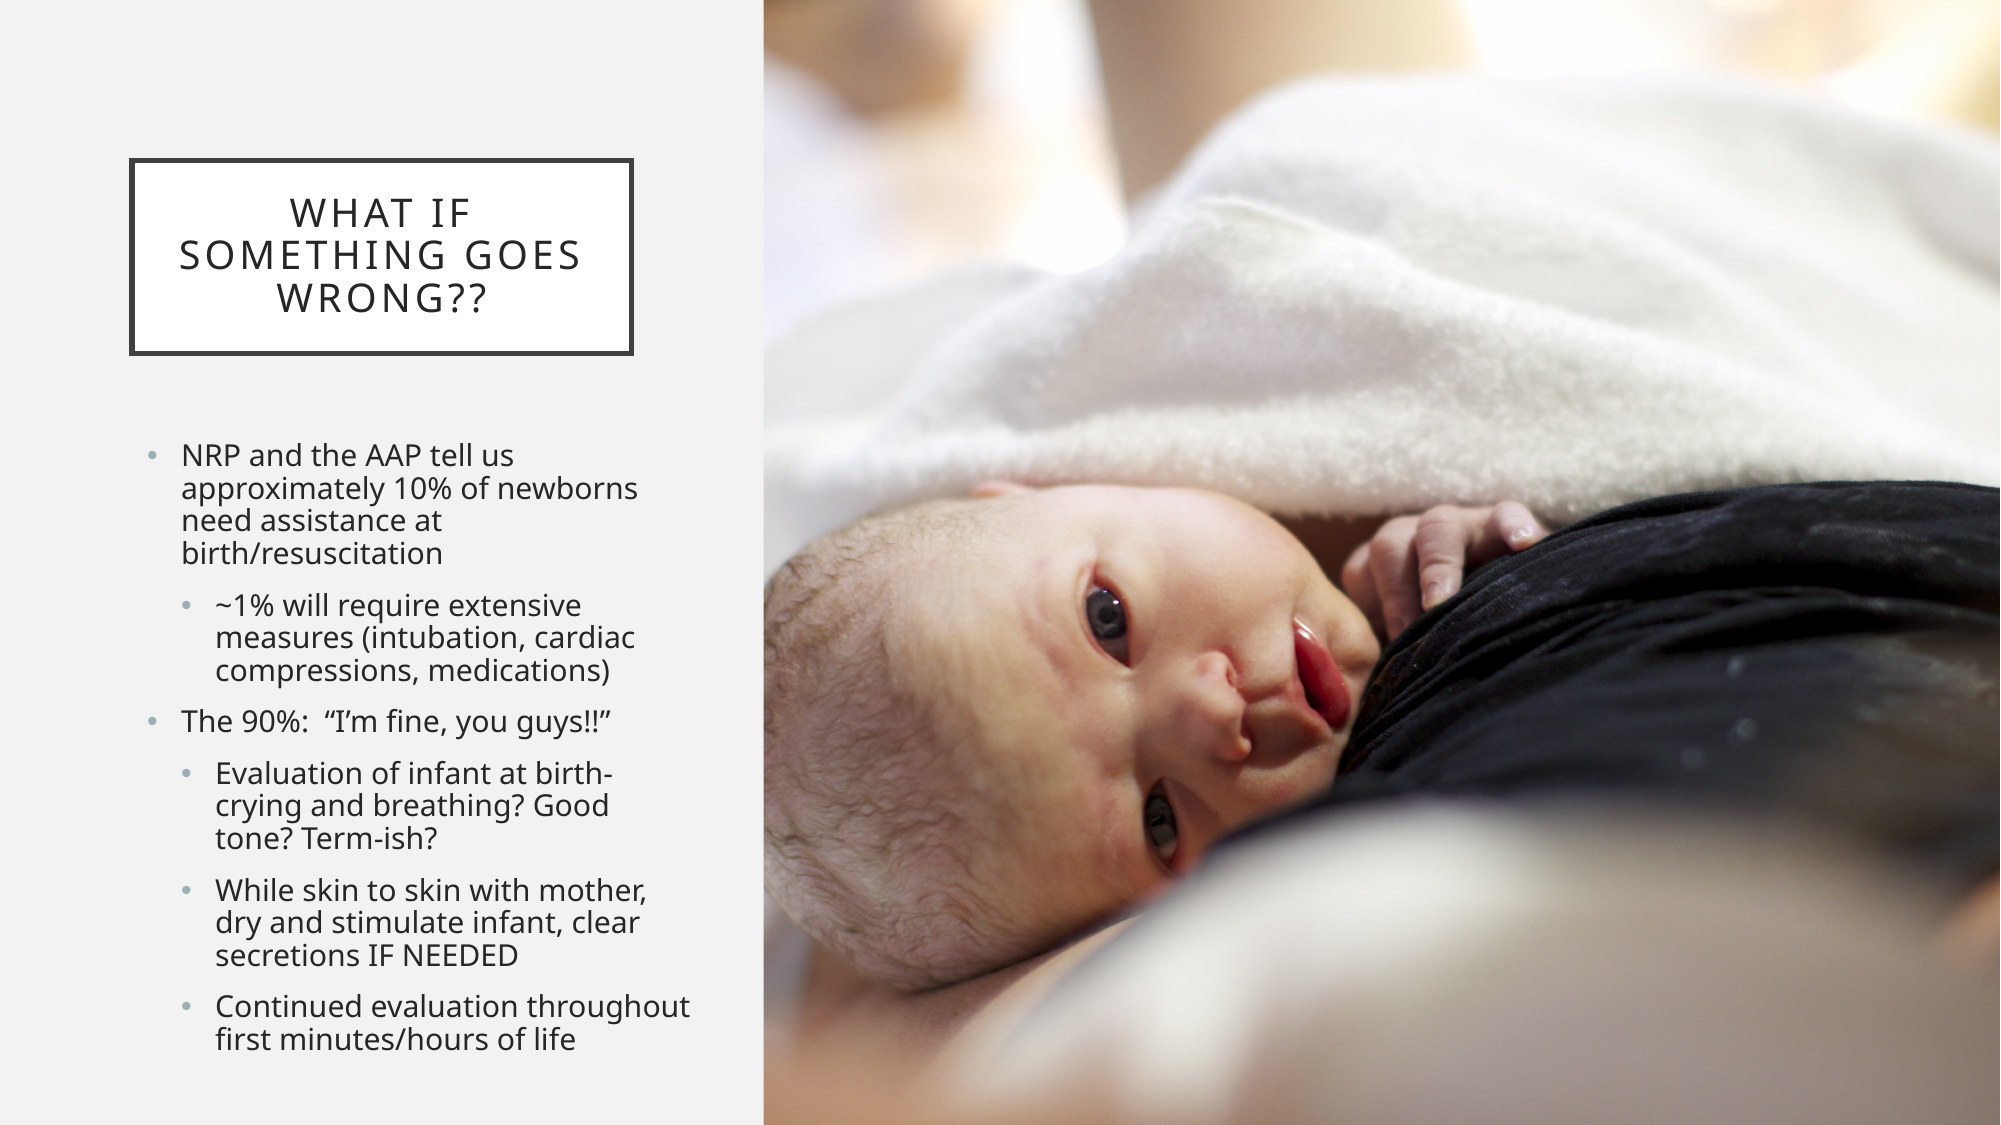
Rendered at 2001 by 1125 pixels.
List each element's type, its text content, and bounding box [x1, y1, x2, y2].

title What If Something Goes Wrong?? [129, 158, 634, 356]
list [763, 0, 2000, 1125]
list NRP and the AAP tell us approximately 10% of newborns need assistance at birth/resuscitation ~1% will require extensive measures (intubation, cardiac compressions, medications) The 90%: “I’m fine, you guys!!” Evaluation of infant at birth- crying and breathing? Good tone? Term-ish? While skin to skin with mother, dry and stimulate infant, clear secretions IF NEEDED Continued evaluation throughout first minutes/hours of life [131, 433, 707, 1096]
